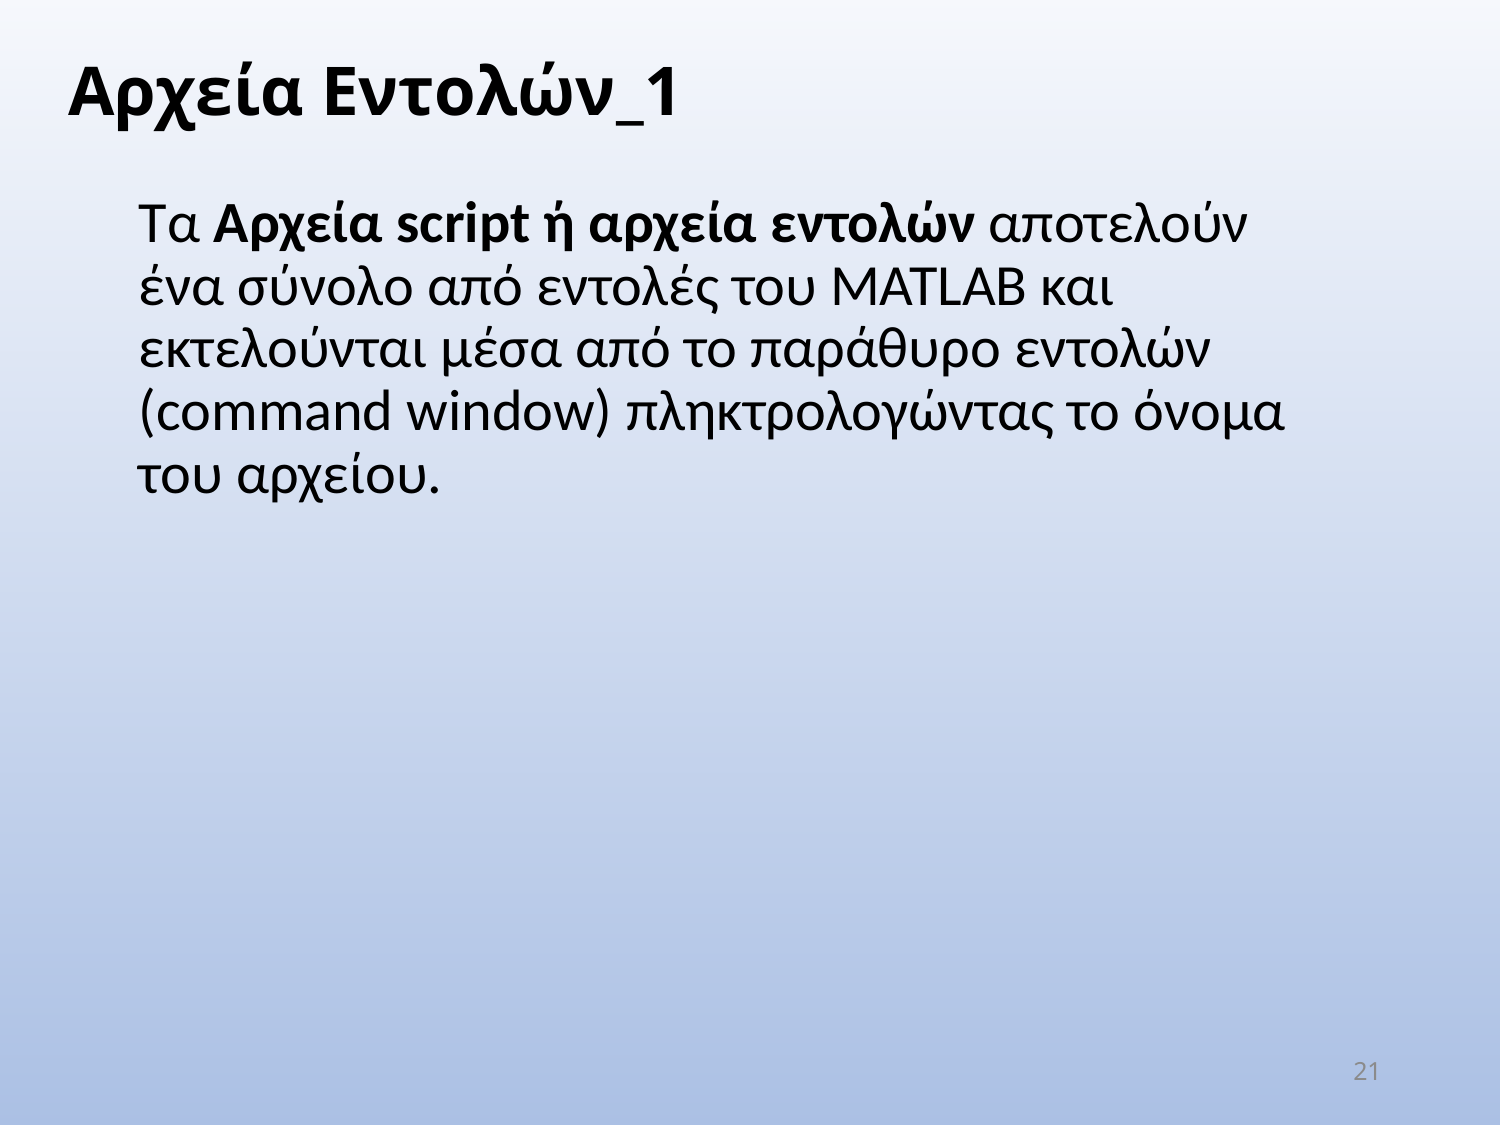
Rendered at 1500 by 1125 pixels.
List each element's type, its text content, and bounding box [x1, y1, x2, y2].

text_box [1074, 1024, 1425, 1100]
slide_number 21 [1059, 1042, 1397, 1103]
title Αρχεία Εντολών_1 [53, 50, 1261, 138]
list Τα Αρχεία script ή αρχεία εντολών αποτελούν ένα σύνολο από εντολές του MATLAB και εκτελούνται μέσα από το παράθυρο εντολών (command window) πληκτρολογώντας το όνομα του αρχείου. [123, 184, 1309, 885]
